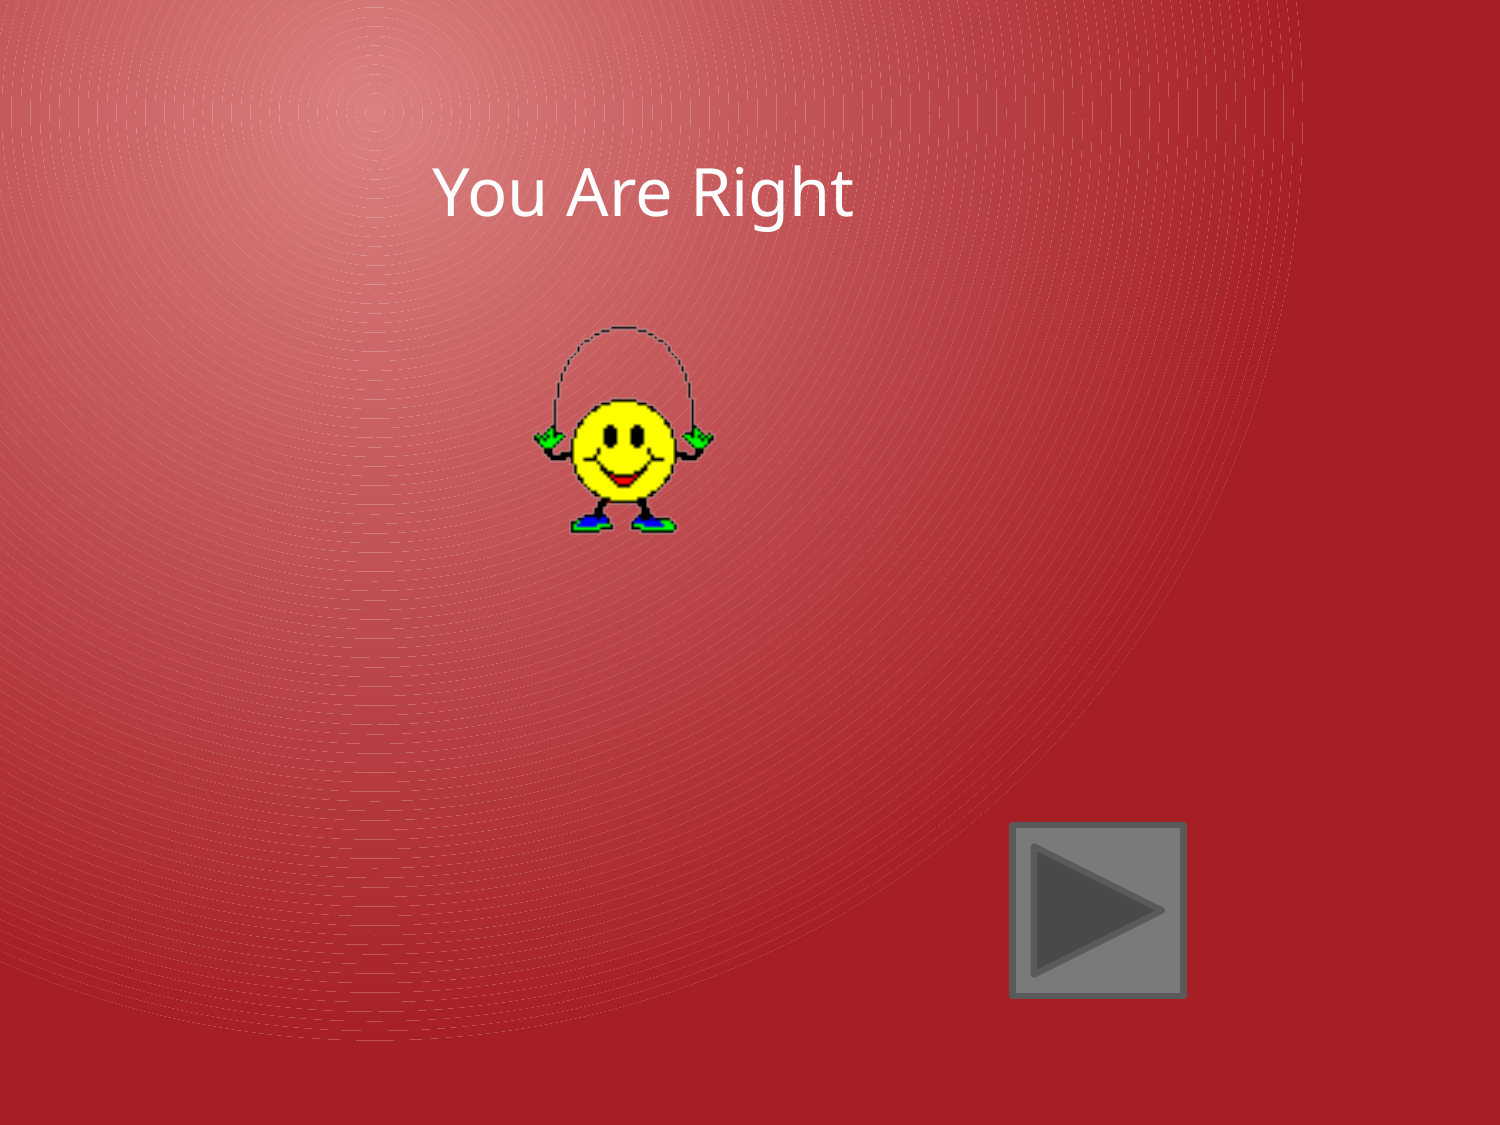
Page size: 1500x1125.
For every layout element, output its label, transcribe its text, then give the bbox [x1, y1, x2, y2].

text_box You Are Right [418, 142, 871, 238]
text_box [1009, 822, 1187, 999]
picture [530, 324, 719, 538]
